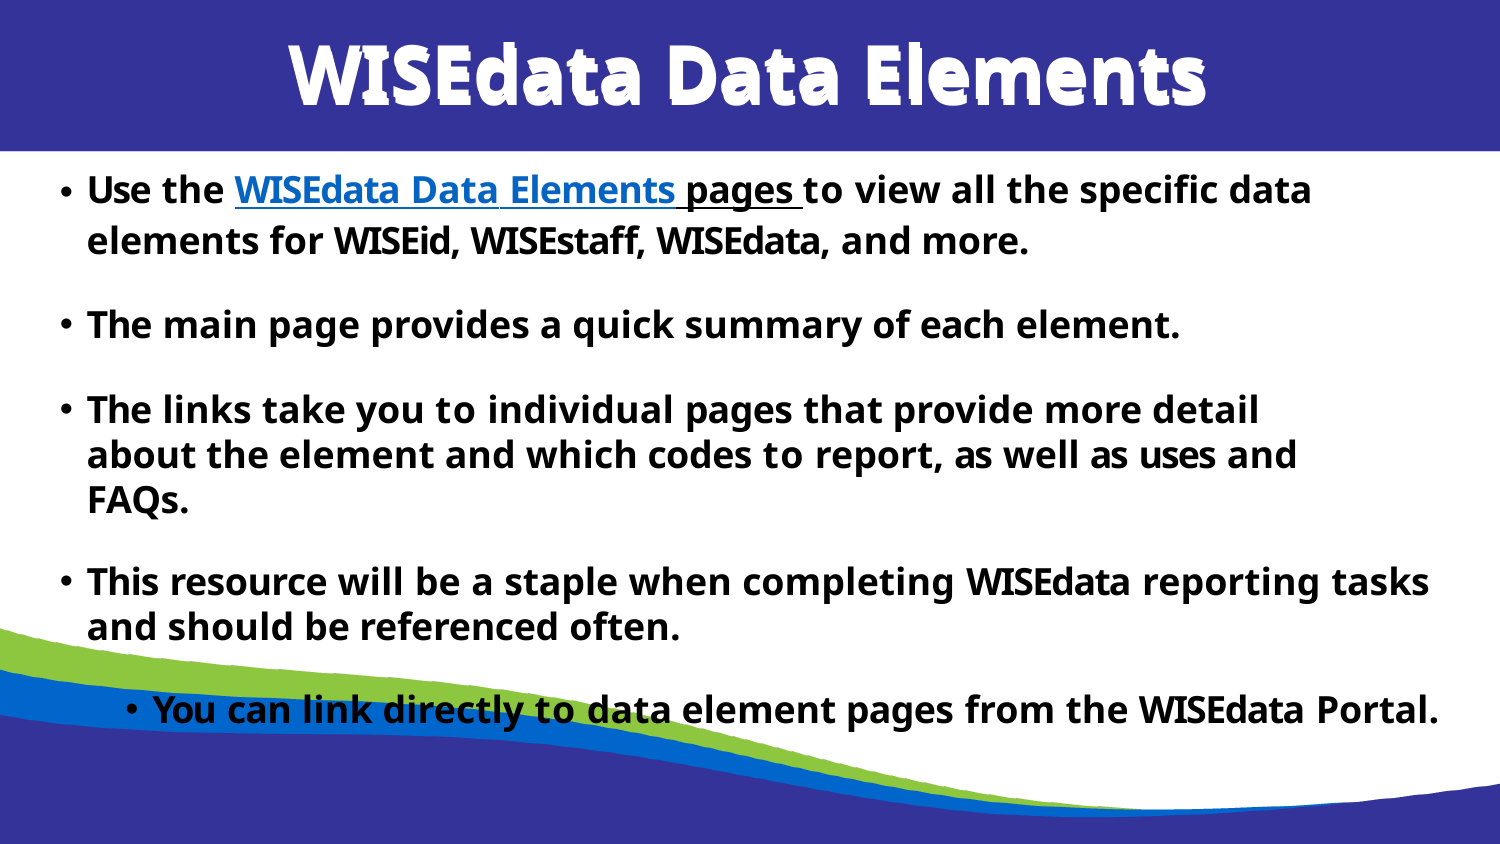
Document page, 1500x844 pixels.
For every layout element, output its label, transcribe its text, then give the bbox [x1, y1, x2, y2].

picture [0, 608, 1500, 844]
list Use the WISEdata Data Elements pages to view all the specific data elements for WISEid, WISEstaff, WISEdata, and more. The main page provides a quick summary of each element. The links take you to individual pages that provide more detail about the element and which codes to report, as well as uses and FAQs. This resource will be a staple when completing WISEdata reporting tasks and should be referenced often. You can link directly to data element pages from the WISEdata Portal. [44, 158, 1456, 602]
list WISEdata Data Elements [0, 0, 1500, 152]
